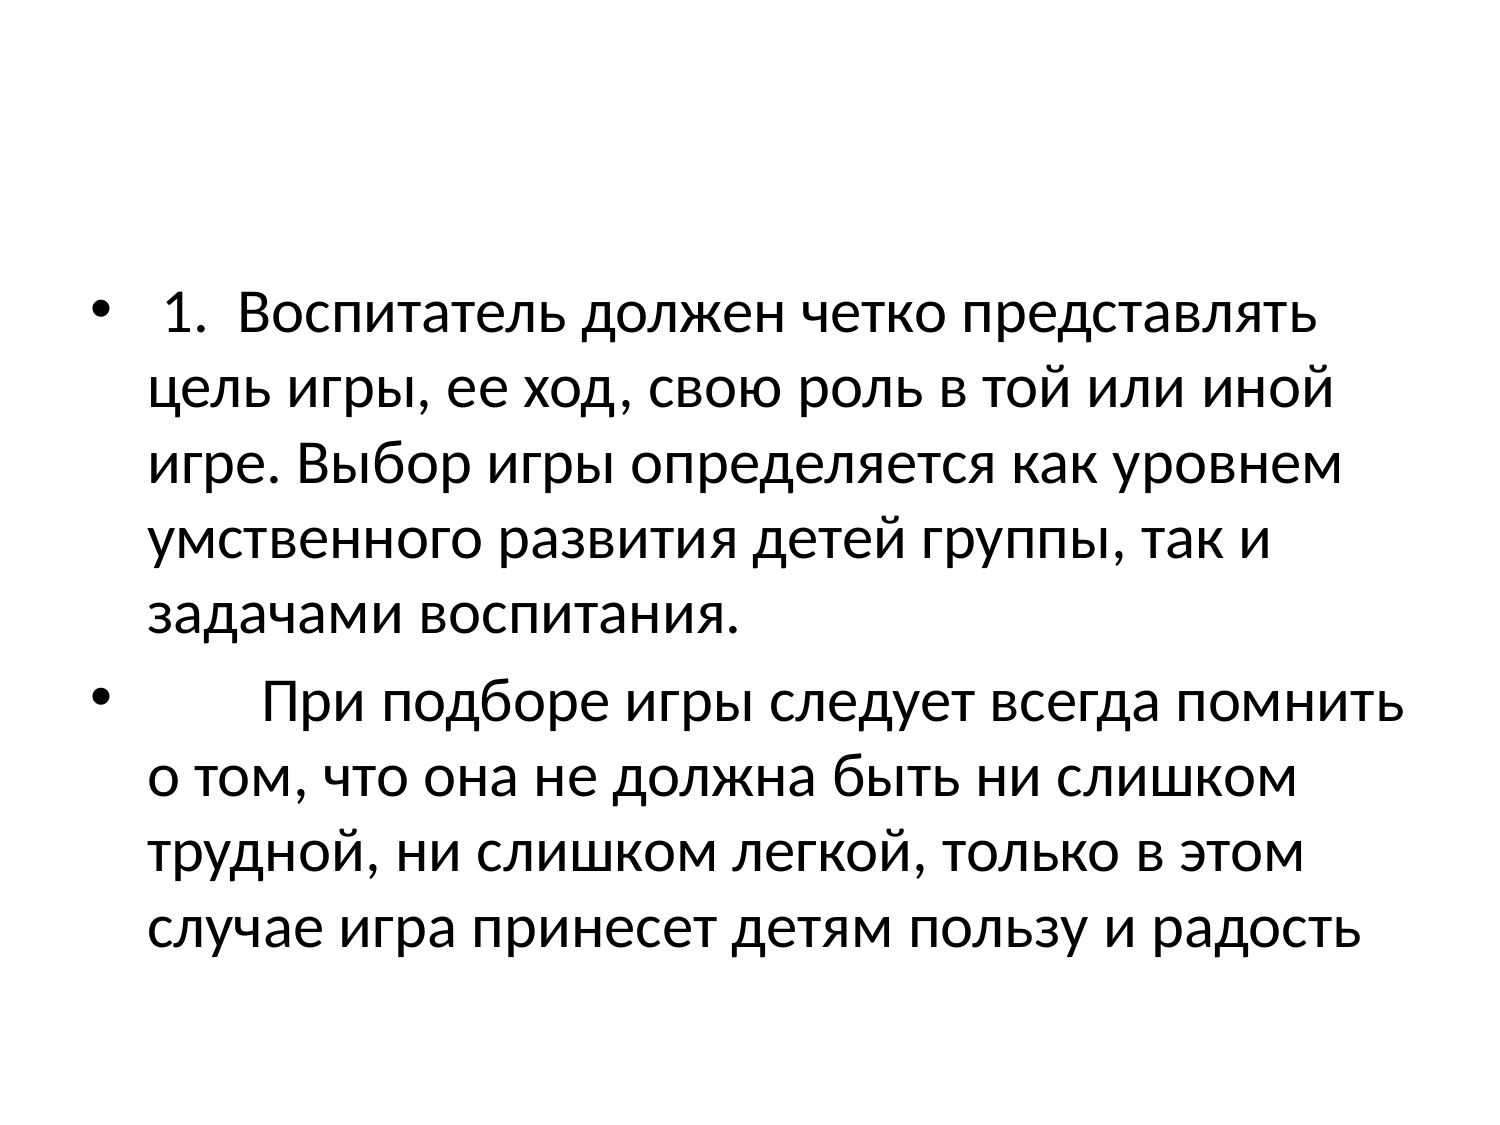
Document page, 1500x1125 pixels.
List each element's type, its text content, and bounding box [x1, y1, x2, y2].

list 1. Воспитатель должен четко представлять цель игры, ее ход, свою роль в той или иной игре. Выбор игры определяется как уровнем умственного развития детей группы, так и задачами воспитания. При подборе игры следует всегда помнить о том, что она не должна быть ни слишком трудной, ни слишком легкой, только в этом случае игра принесет детям пользу и радость [75, 262, 1425, 1005]
